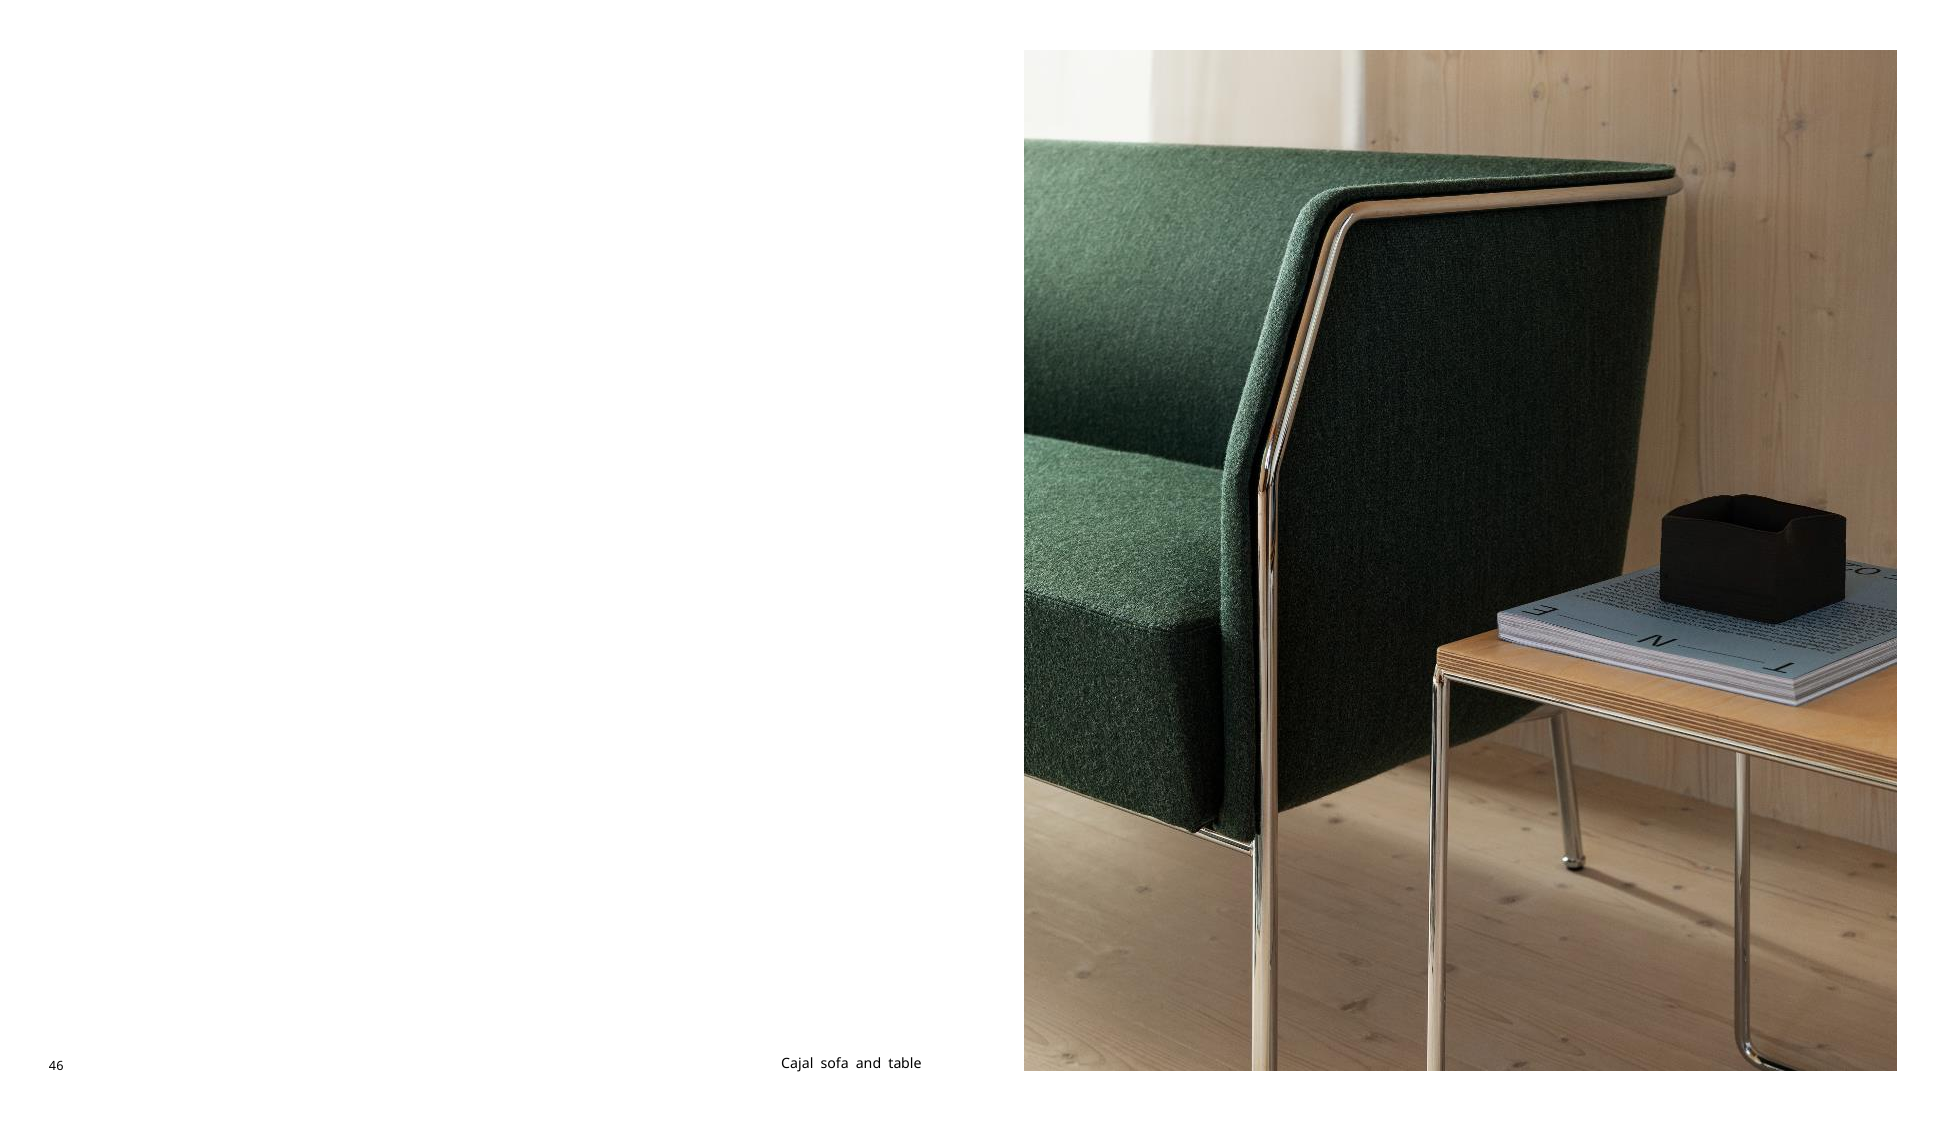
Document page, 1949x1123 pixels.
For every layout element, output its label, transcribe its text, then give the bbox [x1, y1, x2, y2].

picture [1024, 50, 1897, 1072]
text_box Cajal sofa and table [779, 1053, 930, 1072]
text_box 46 [47, 1056, 66, 1074]
